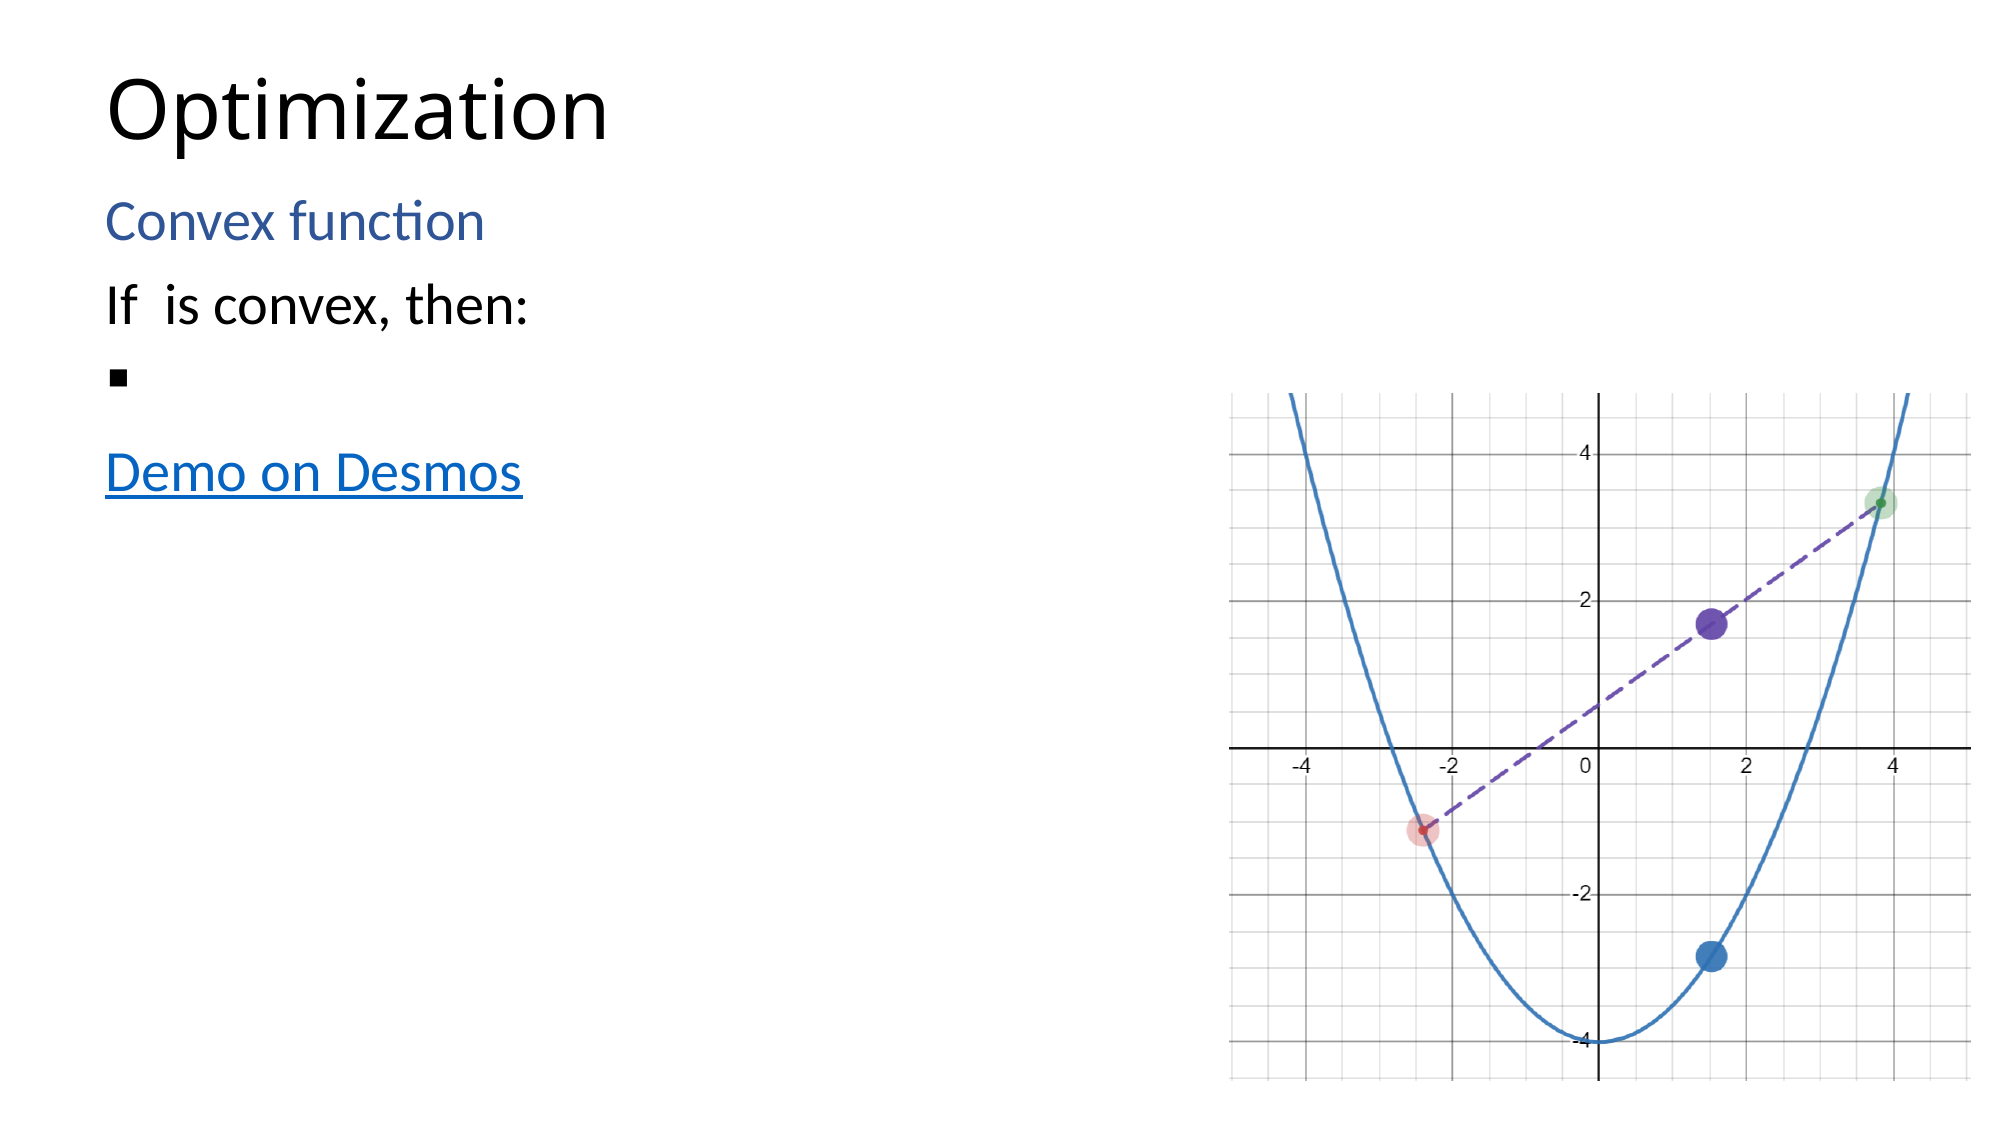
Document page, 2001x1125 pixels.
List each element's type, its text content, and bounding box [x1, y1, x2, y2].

picture [1229, 393, 1971, 1081]
title Optimization [90, 60, 1816, 164]
